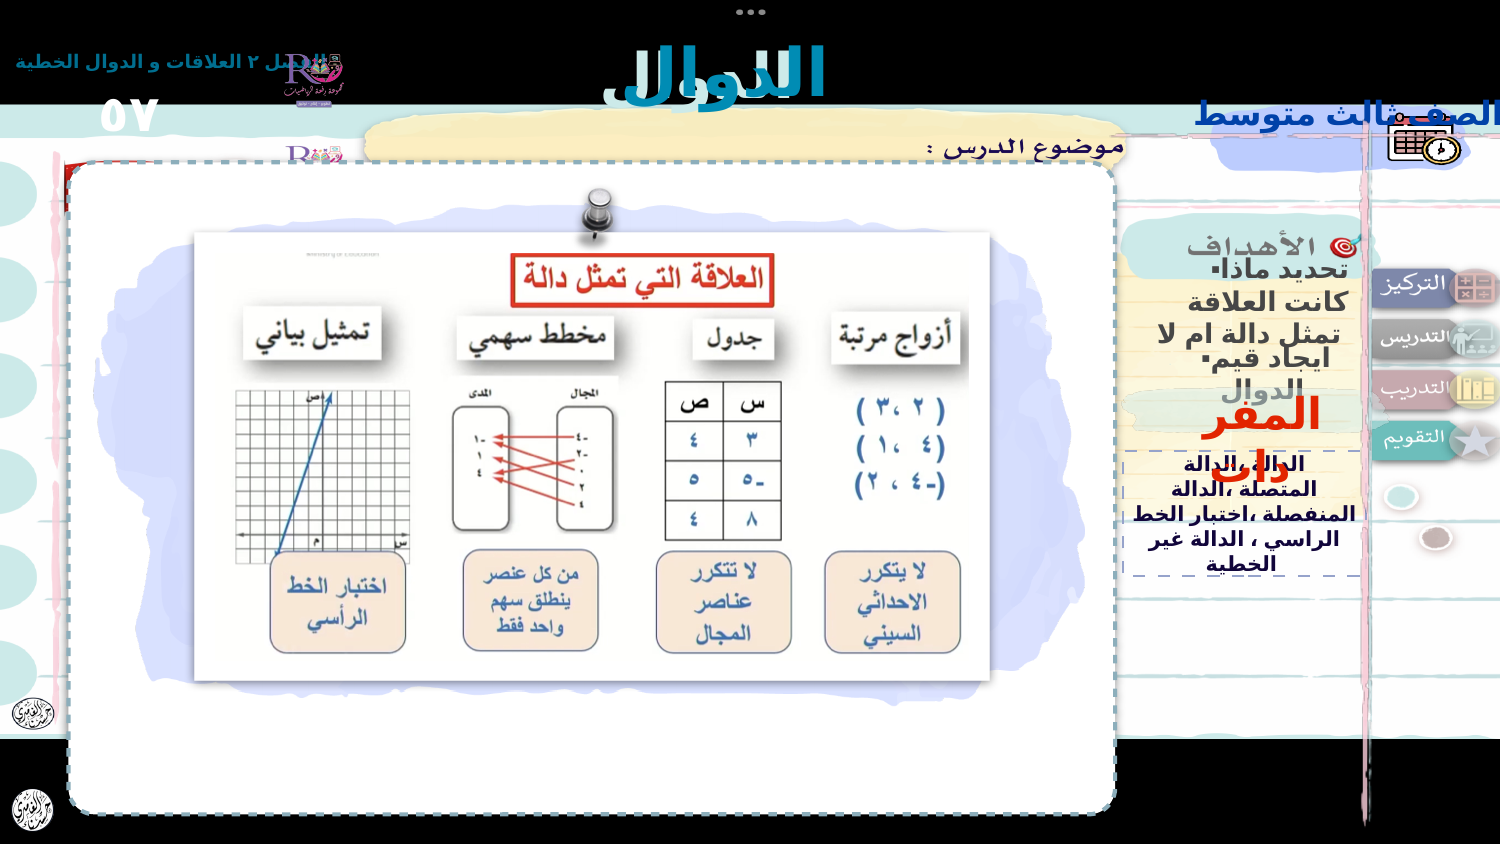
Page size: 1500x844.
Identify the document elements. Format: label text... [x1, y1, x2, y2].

text_box ٥٧ [74, 81, 184, 142]
picture [0, 0, 1500, 844]
